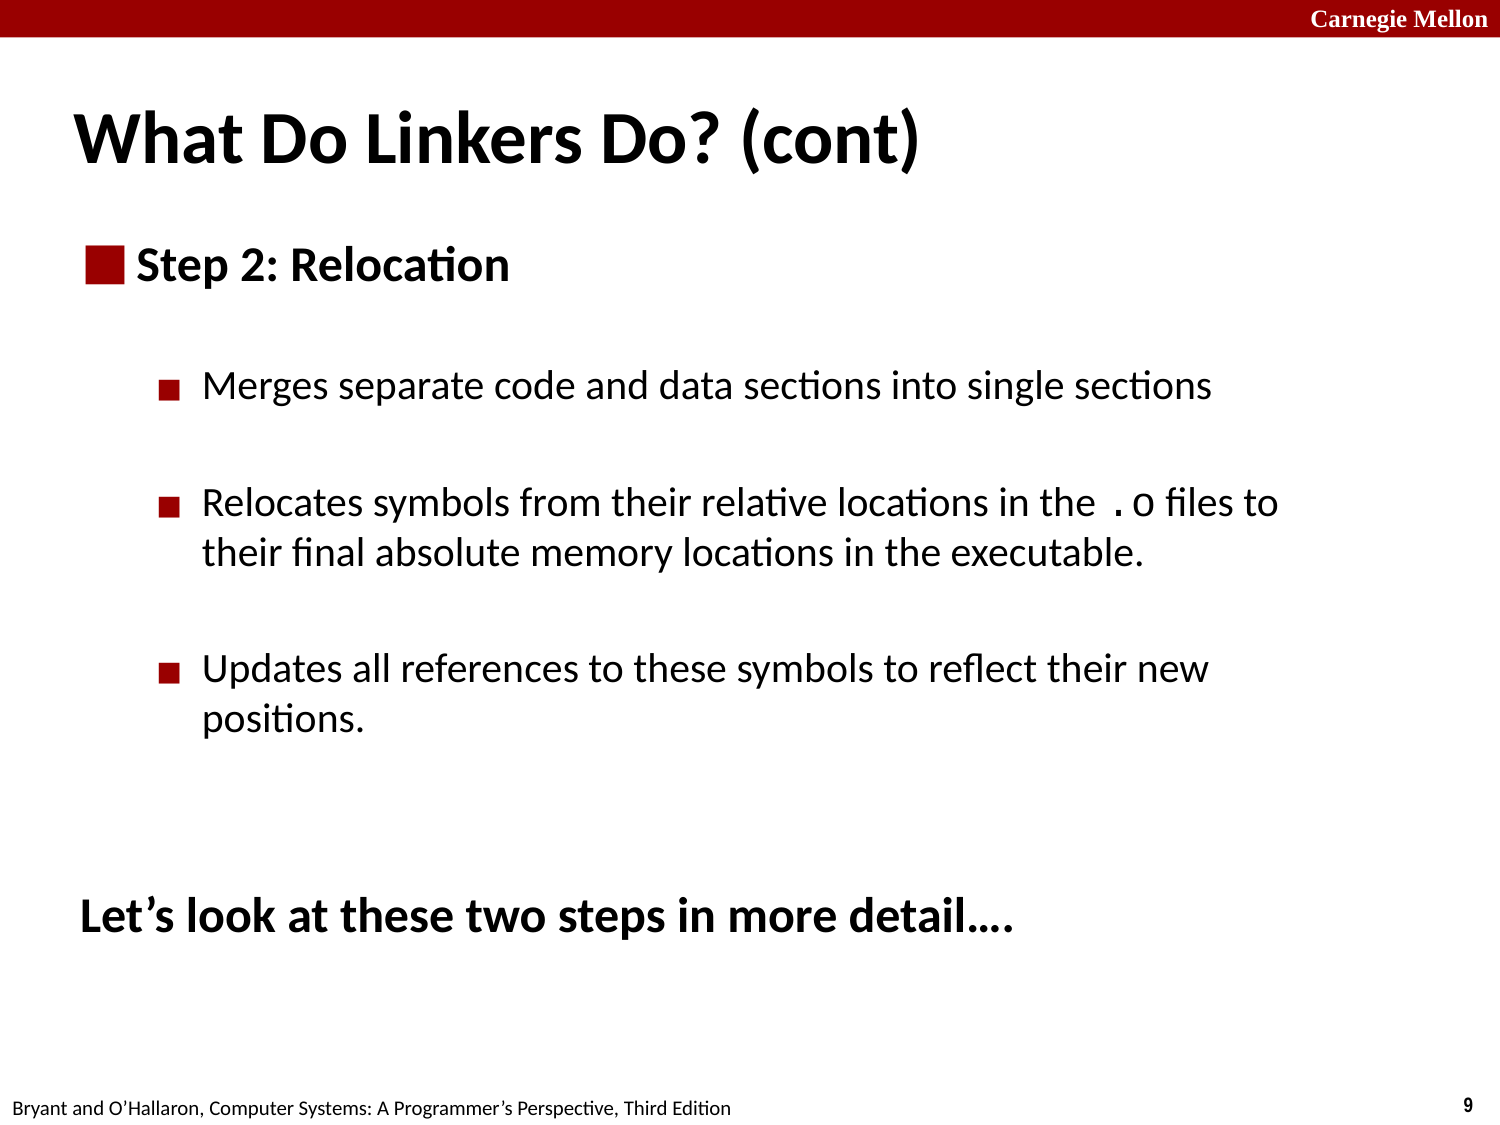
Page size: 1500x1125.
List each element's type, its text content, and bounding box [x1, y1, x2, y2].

list Step 2: Relocation Merges separate code and data sections into single sections Relocates symbols from their relative locations in the .o files to their final absolute memory locations in the executable. Updates all references to these symbols to reflect their new positions. [65, 223, 1361, 1040]
text_box Let’s look at these two steps in more detail…. [65, 874, 1046, 951]
title What Do Linkers Do? (cont) [58, 71, 1304, 197]
